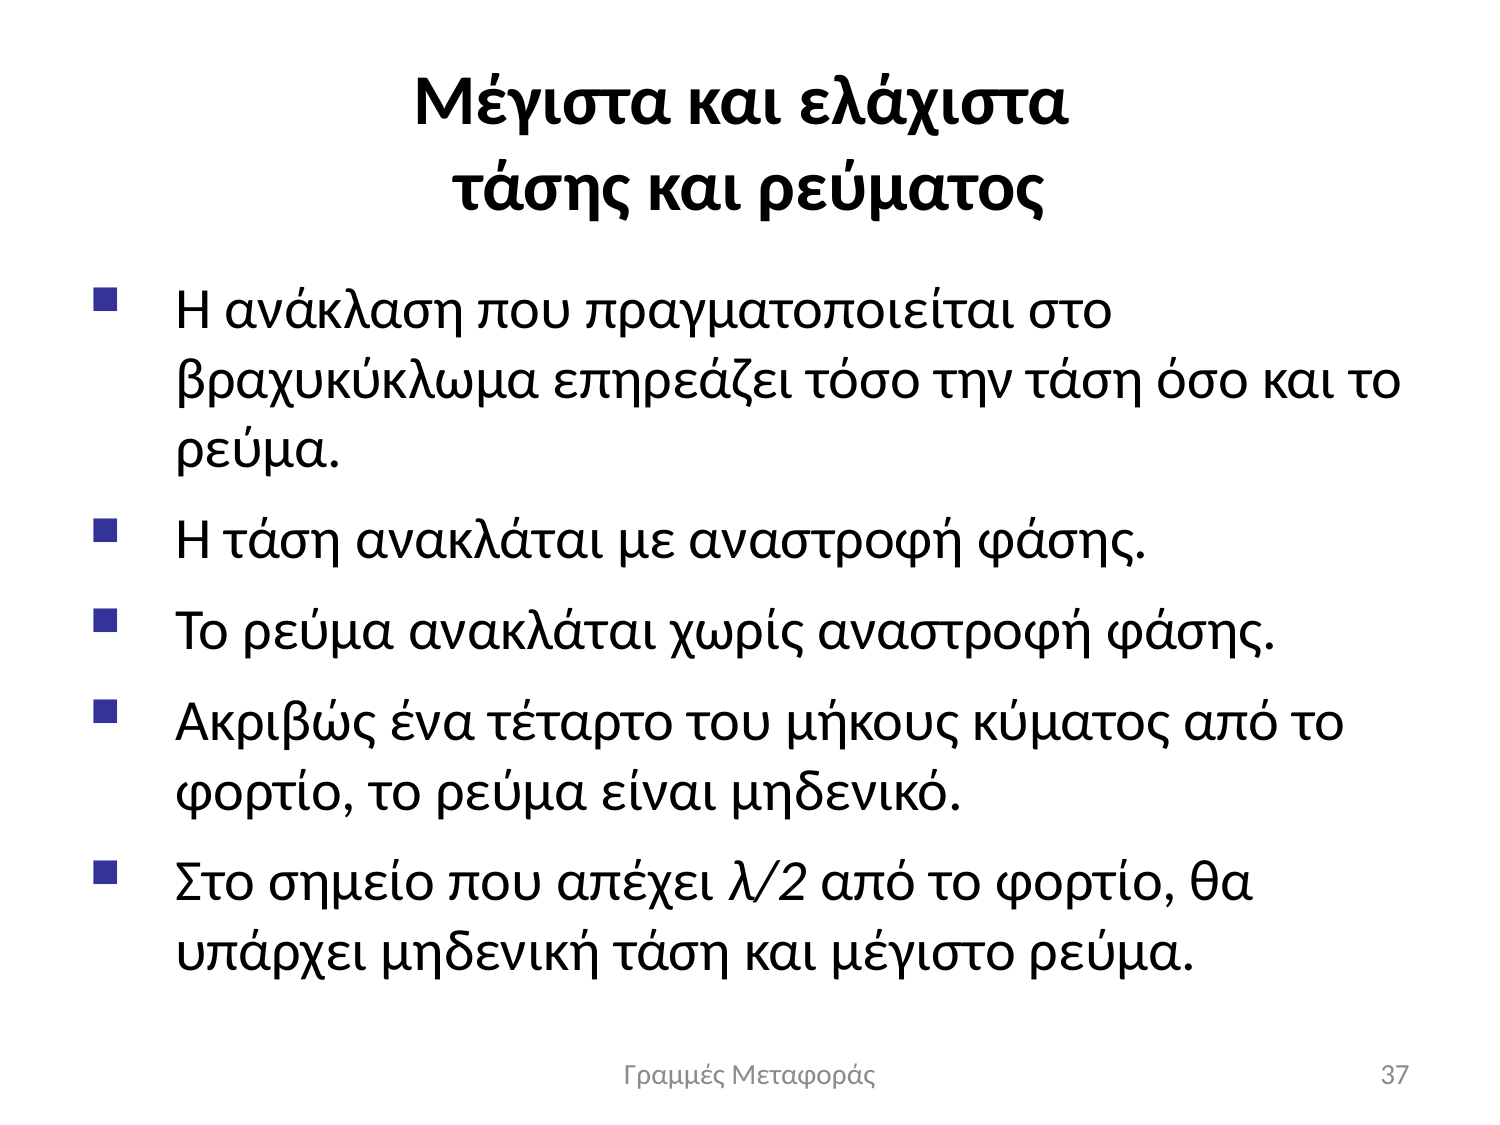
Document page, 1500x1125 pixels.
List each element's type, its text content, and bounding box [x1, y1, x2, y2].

title Μέγιστα και ελάχιστα τάσης και ρεύματος [75, 45, 1425, 233]
list Η ανάκλαση που πραγματοποιείται στο βραχυκύκλωμα επηρεάζει τόσο την τάση όσο και το ρεύμα. Η τάση ανακλάται με αναστροφή φάσης. Το ρεύμα ανακλάται χωρίς αναστροφή φάσης. Ακριβώς ένα τέταρτο του μήκους κύματος από το φορτίο, το ρεύμα είναι μηδενικό. Στο σημείο που απέχει λ/2 από το φορτίο, θα υπάρχει μηδενική τάση και μέγιστο ρεύμα. [75, 262, 1425, 1005]
slide_number 37 [1074, 1042, 1425, 1103]
footer Γραμμές Μεταφοράς [512, 1042, 988, 1103]
